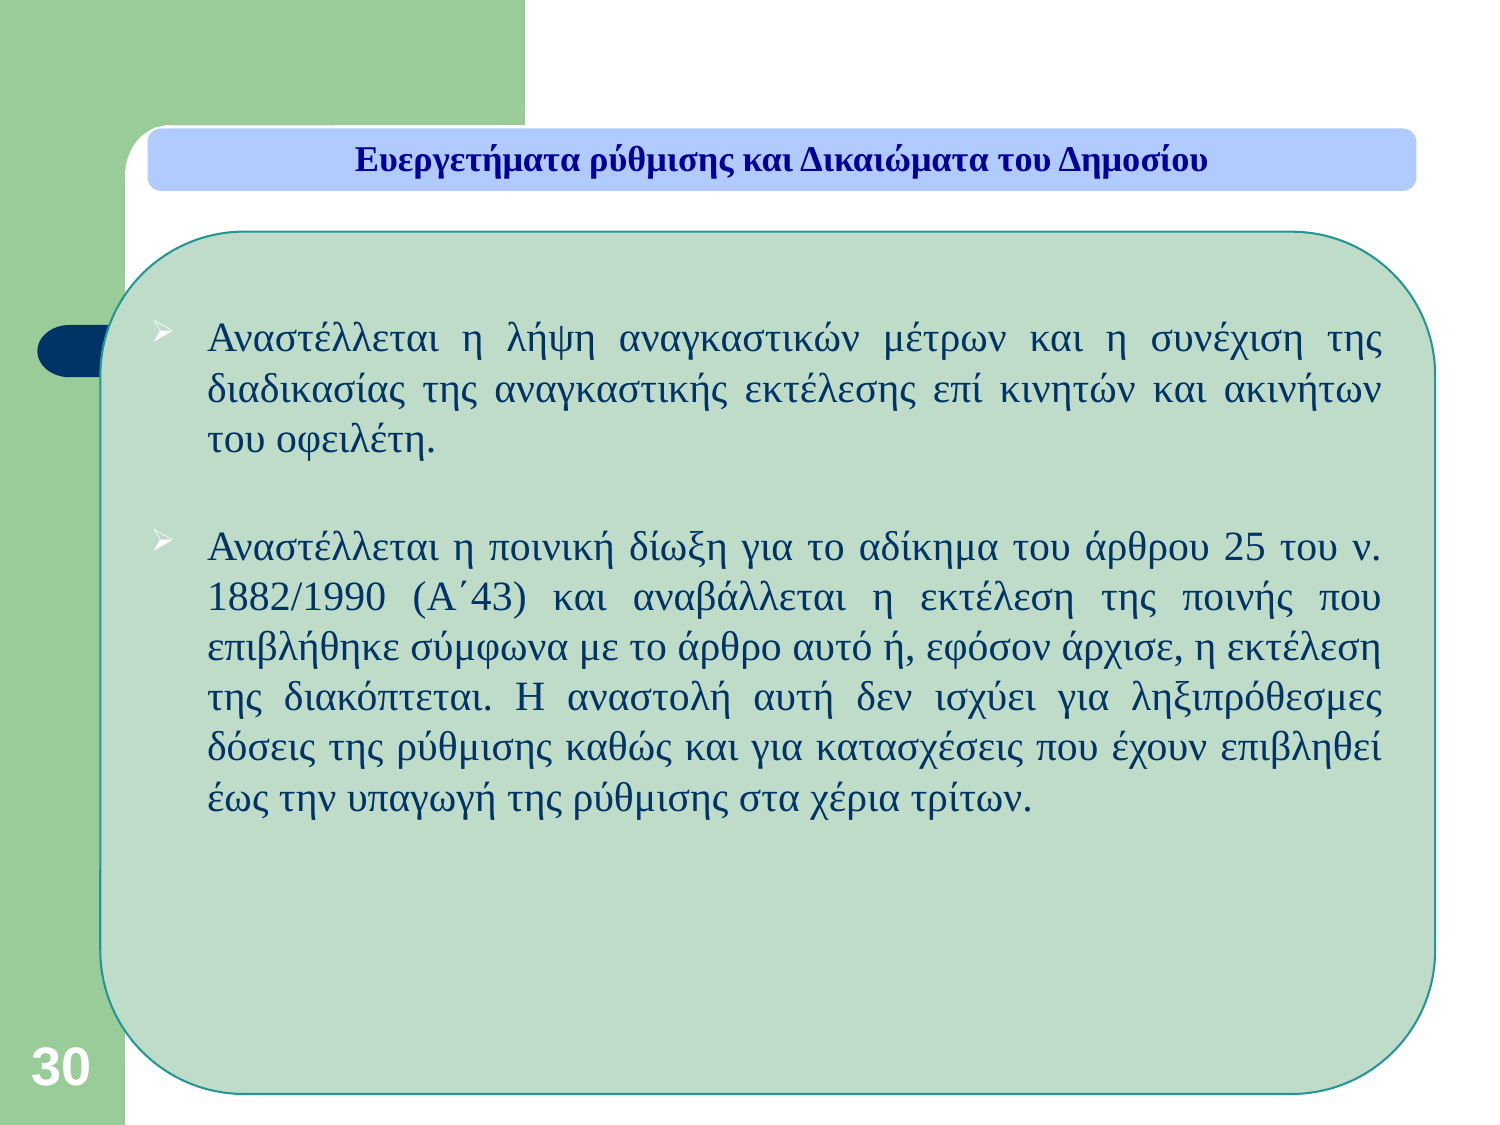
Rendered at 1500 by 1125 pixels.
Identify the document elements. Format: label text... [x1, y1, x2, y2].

slide_number 30 [13, 1023, 111, 1105]
text_box [99, 230, 1437, 1049]
list Αναστέλλεται η λήψη αναγκαστικών μέτρων και η συνέχιση της διαδικασίας της αναγκαστικής εκτέλεσης επί κινητών και ακινήτων του οφειλέτη. Αναστέλλεται η ποινική δίωξη για το αδίκημα του άρθρου 25 του ν. 1882/1990 (Α΄43) και αναβάλλεται η εκτέλεση της ποινής που επιβλήθηκε σύμφωνα με το άρθρο αυτό ή, εφόσον άρχισε, η εκτέλεση της διακόπτεται. Η αναστολή αυτή δεν ισχύει για ληξιπρόθεσμες δόσεις της ρύθμισης καθώς και για κατασχέσεις που έχουν επιβληθεί έως την υπαγωγή της ρύθμισης στα χέρια τρίτων. [135, 302, 1398, 1095]
text_box Ευεργετήματα ρύθμισης και Δικαιώματα του Δημοσίου [147, 128, 1417, 191]
